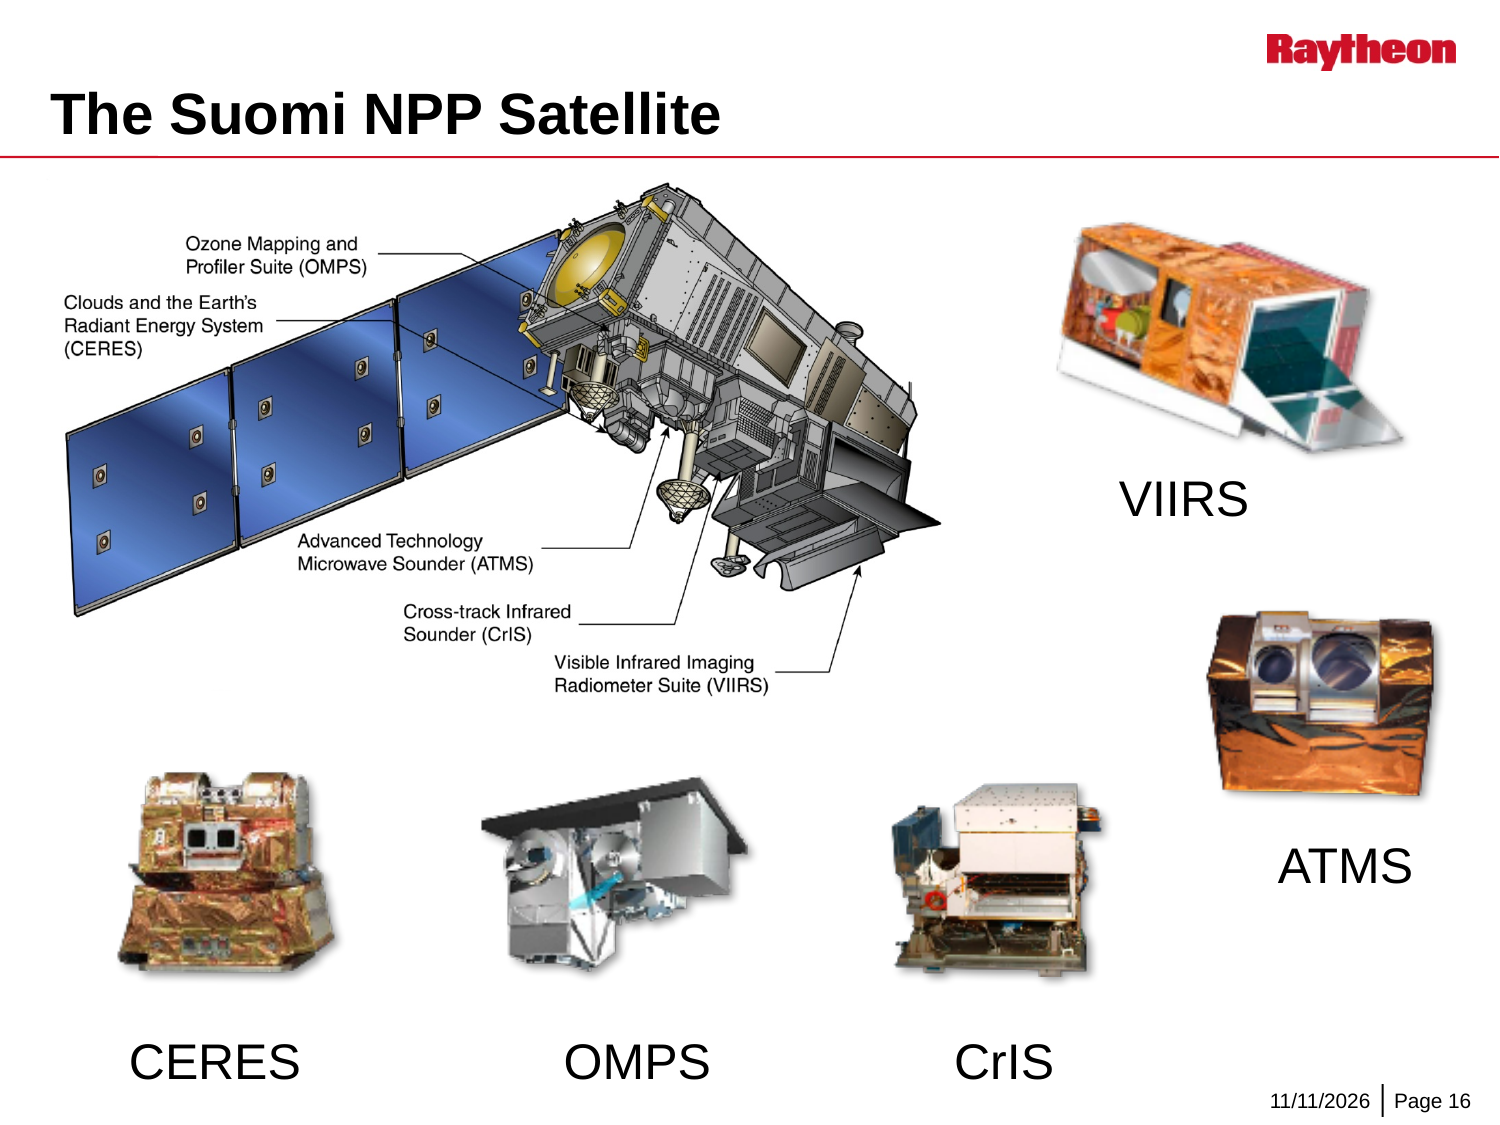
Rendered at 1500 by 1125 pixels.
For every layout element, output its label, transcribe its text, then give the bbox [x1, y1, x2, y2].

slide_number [1175, 1087, 1371, 1118]
text_box OMPS [548, 1021, 726, 1097]
text_box VIIRS [1104, 496, 1265, 534]
picture [1203, 587, 1438, 806]
text_box CrIS [939, 1021, 1070, 1097]
picture [886, 775, 1106, 978]
title The Suomi NPP Satellite [49, 16, 1203, 154]
picture [474, 766, 754, 988]
text_box CERES [114, 1021, 316, 1097]
picture [39, 164, 966, 711]
text_box ATMS [1263, 825, 1429, 901]
picture [1267, 34, 1456, 71]
picture [1028, 168, 1428, 488]
picture [110, 754, 343, 988]
